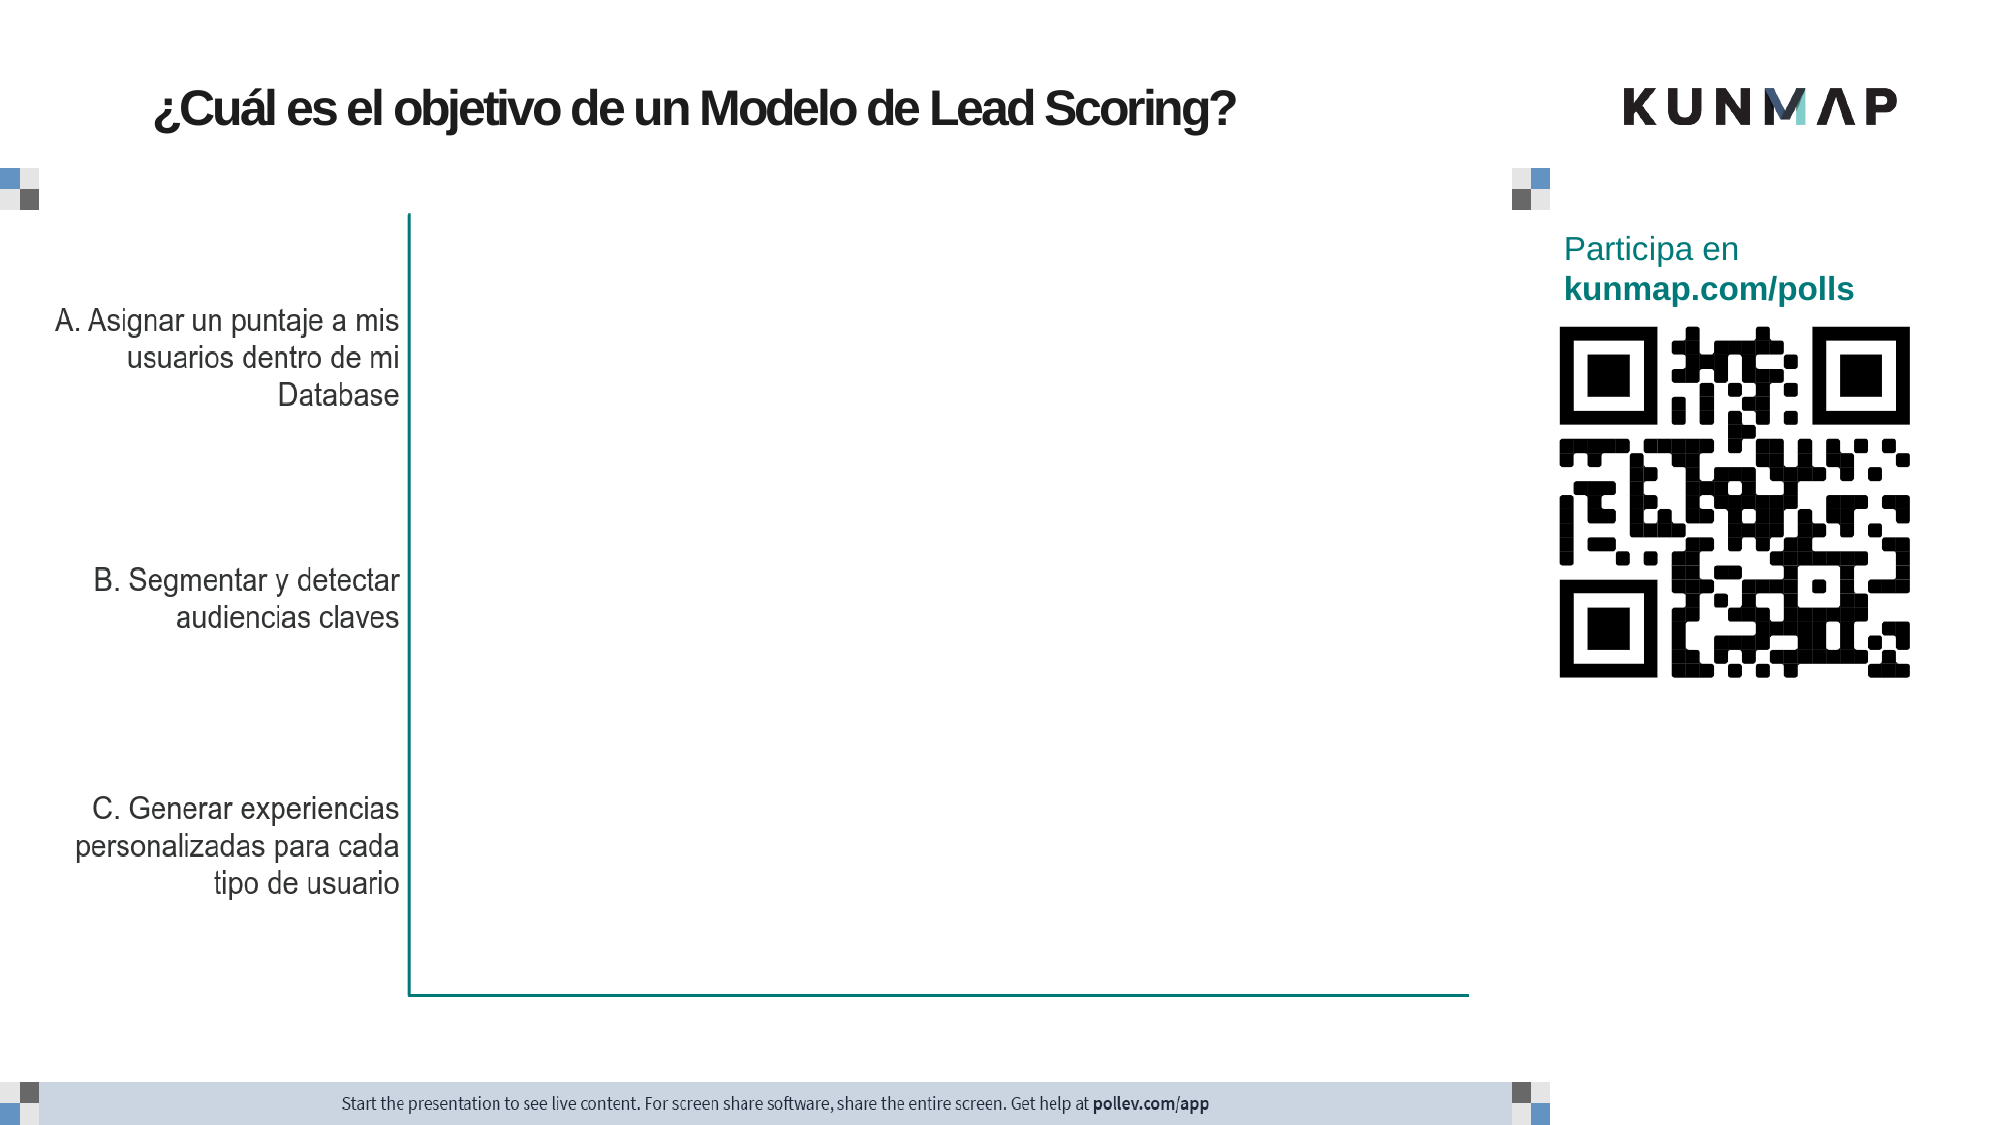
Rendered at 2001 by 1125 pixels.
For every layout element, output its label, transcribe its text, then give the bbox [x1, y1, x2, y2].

picture [0, 168, 1550, 1125]
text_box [1549, 219, 1913, 681]
title ¿Cuál es el objetivo de un Modelo de Lead Scoring? [137, 74, 1862, 207]
picture [1862, 88, 1897, 125]
